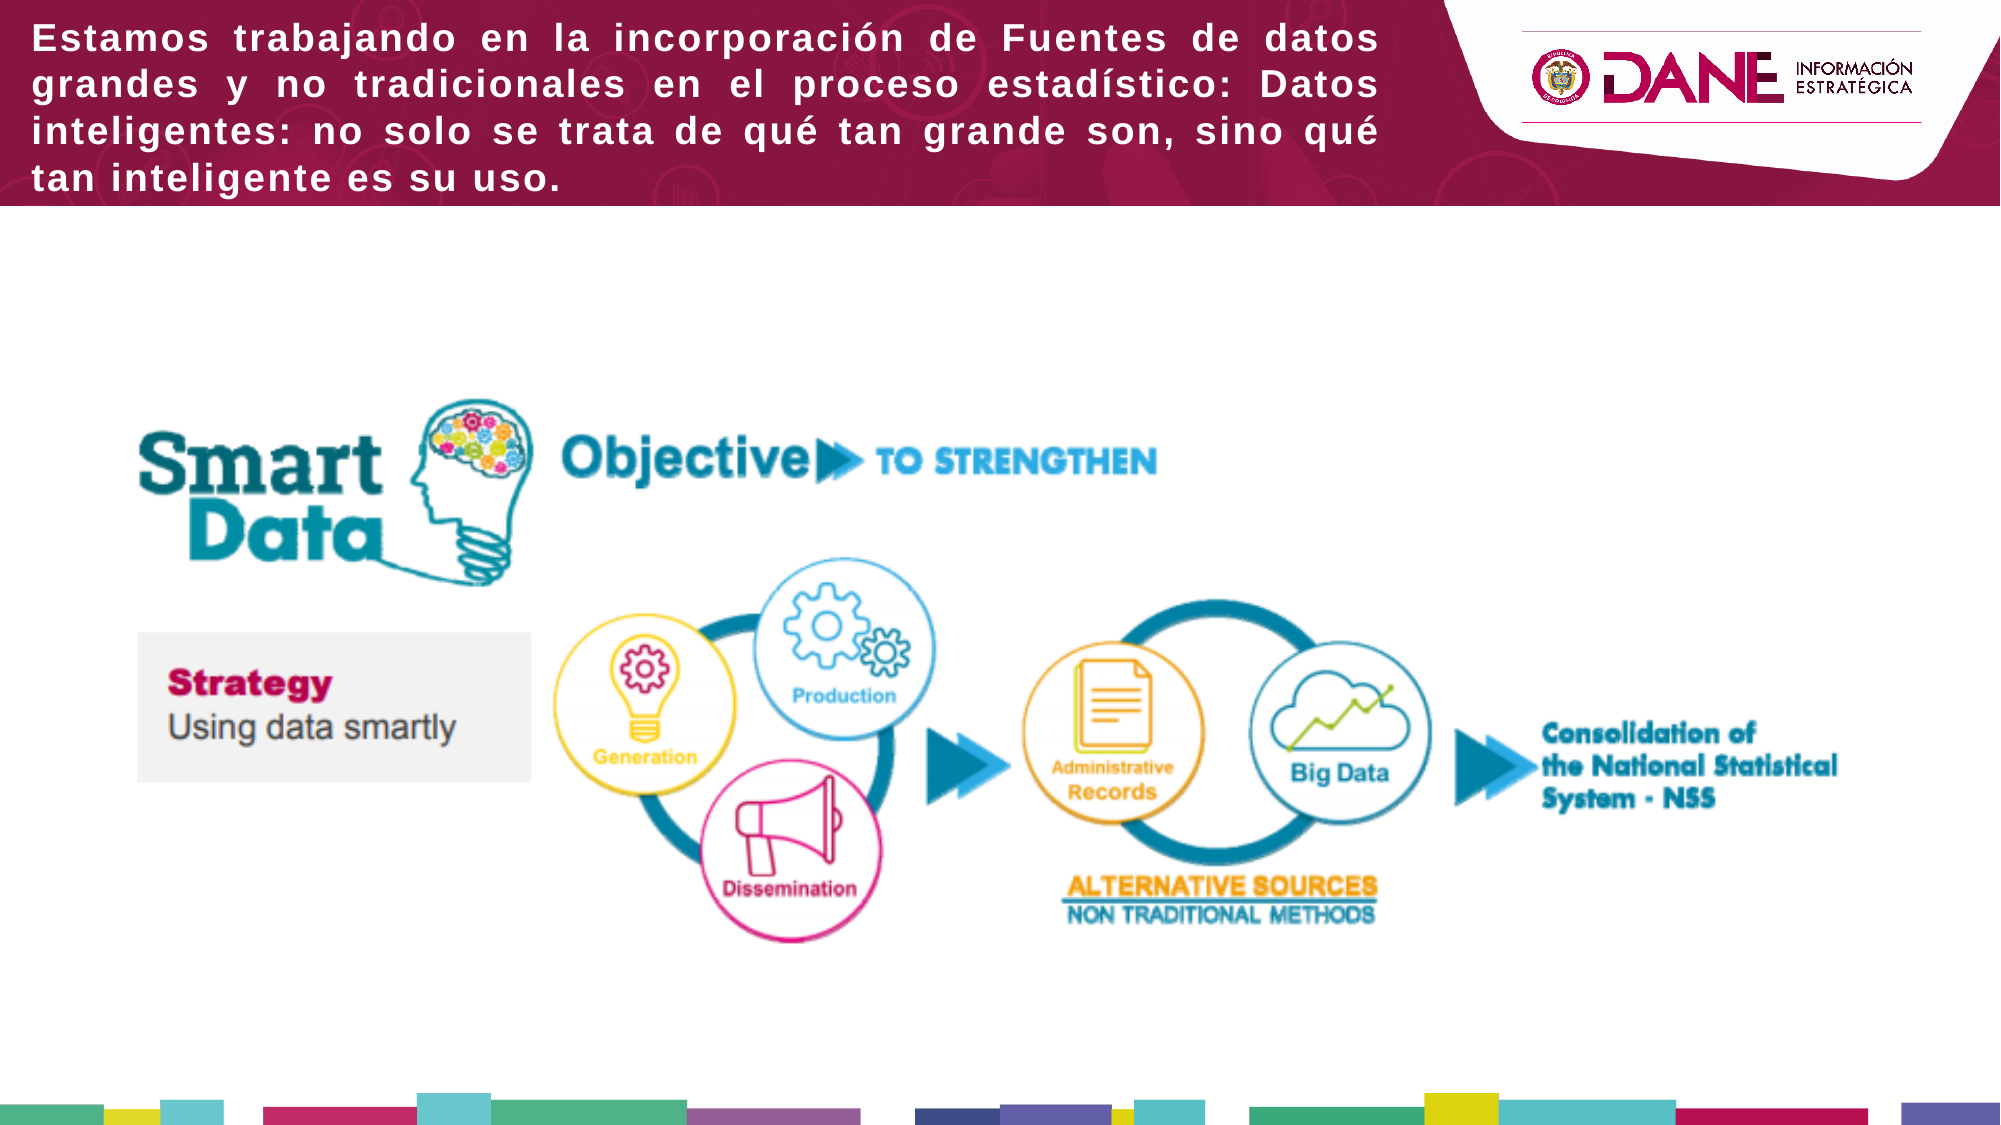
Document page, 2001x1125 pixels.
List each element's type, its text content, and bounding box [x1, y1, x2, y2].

picture [1518, 20, 1922, 135]
picture [0, 0, 2000, 206]
text_box Estamos trabajando en la incorporación de Fuentes de datos grandes y no tradicionales en el proceso estadístico: Datos inteligentes: no solo se trata de qué tan grande son, sino qué tan inteligente es su uso. [28, 0, 1383, 199]
picture [0, 1093, 2000, 1125]
picture [117, 388, 1892, 973]
